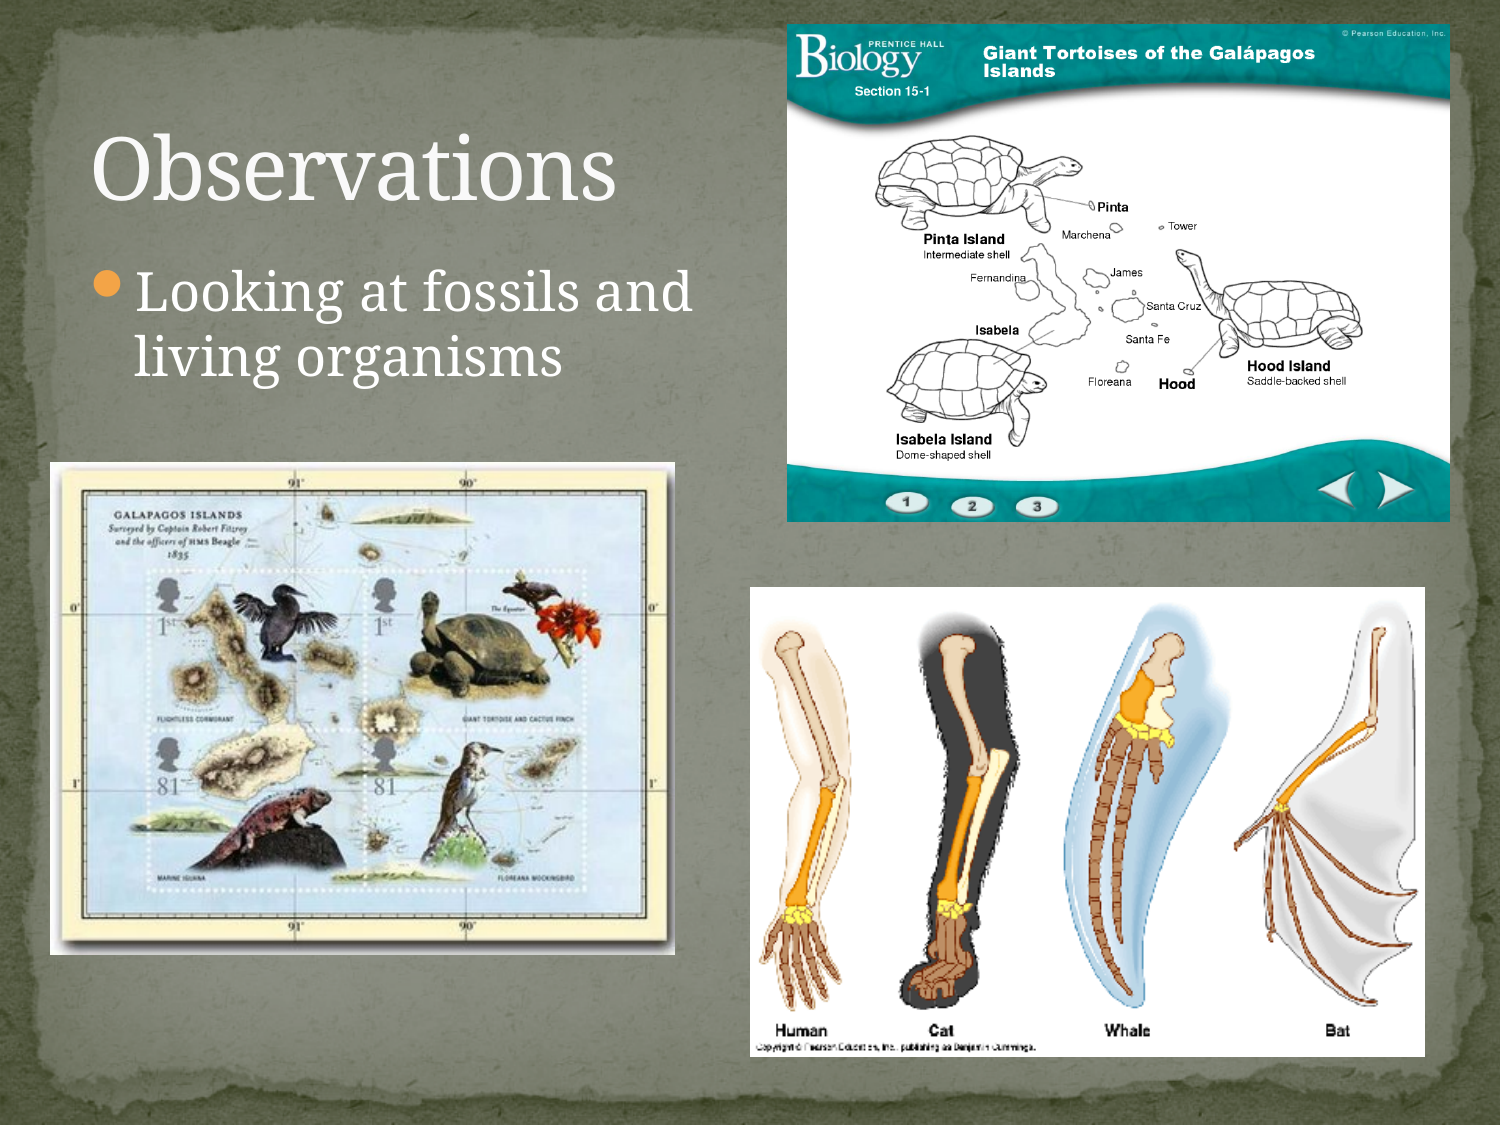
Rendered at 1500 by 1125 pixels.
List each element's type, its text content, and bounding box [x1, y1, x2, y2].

list Looking at fossils and living organisms [75, 249, 741, 1000]
picture [750, 587, 1426, 1057]
picture [50, 462, 676, 955]
title Observations [74, 24, 779, 225]
picture [787, 24, 795, 30]
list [789, 26, 1450, 521]
